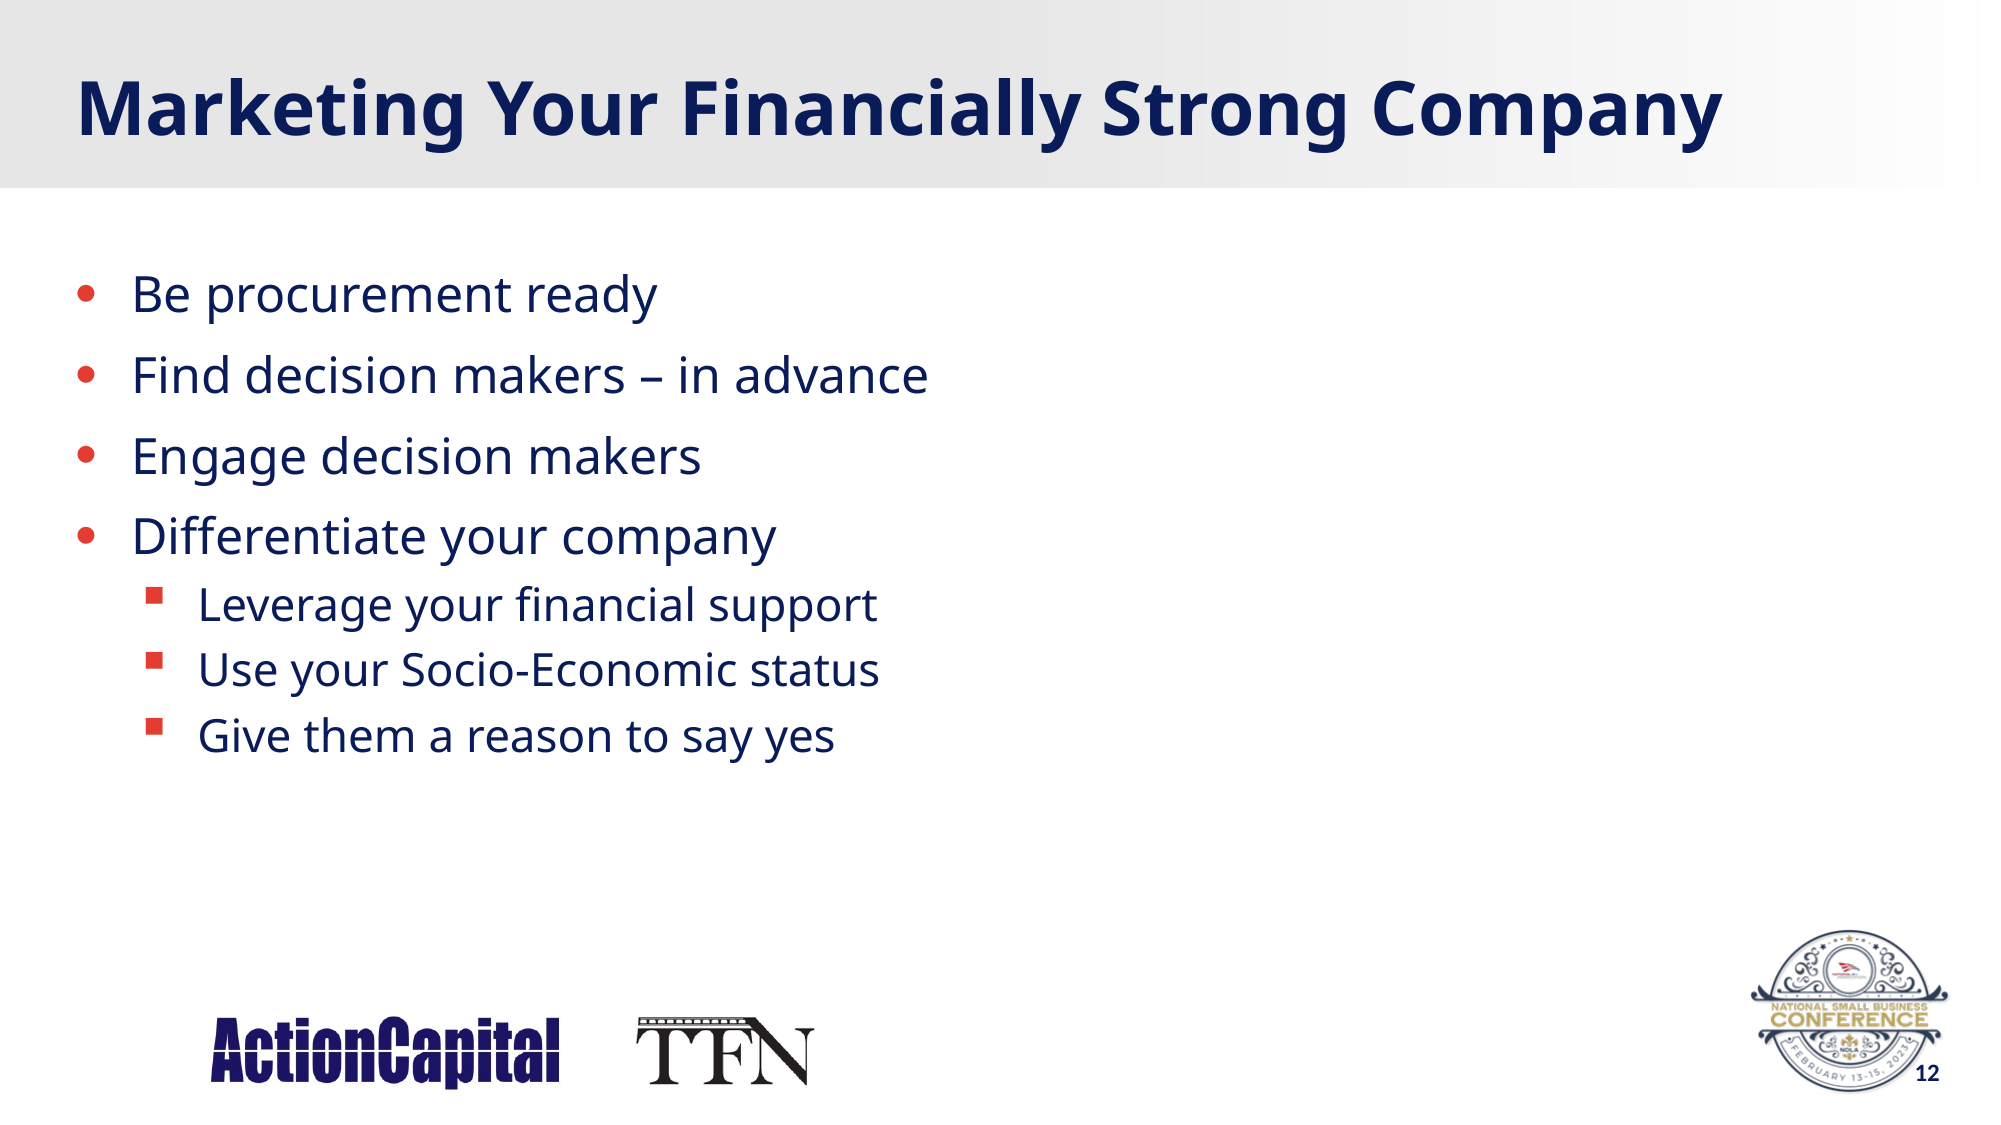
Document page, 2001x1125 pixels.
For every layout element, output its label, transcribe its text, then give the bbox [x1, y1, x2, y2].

list Be procurement ready Find decision makers – in advance Engage decision makers Differentiate your company Leverage your financial support Use your Socio-Economic status Give them a reason to say yes [0, 188, 2000, 975]
picture [203, 979, 823, 1125]
list Marketing Your Financially Strong Company [0, 0, 2000, 188]
slide_number 12 [1887, 1041, 1978, 1102]
picture [1749, 928, 1953, 1097]
